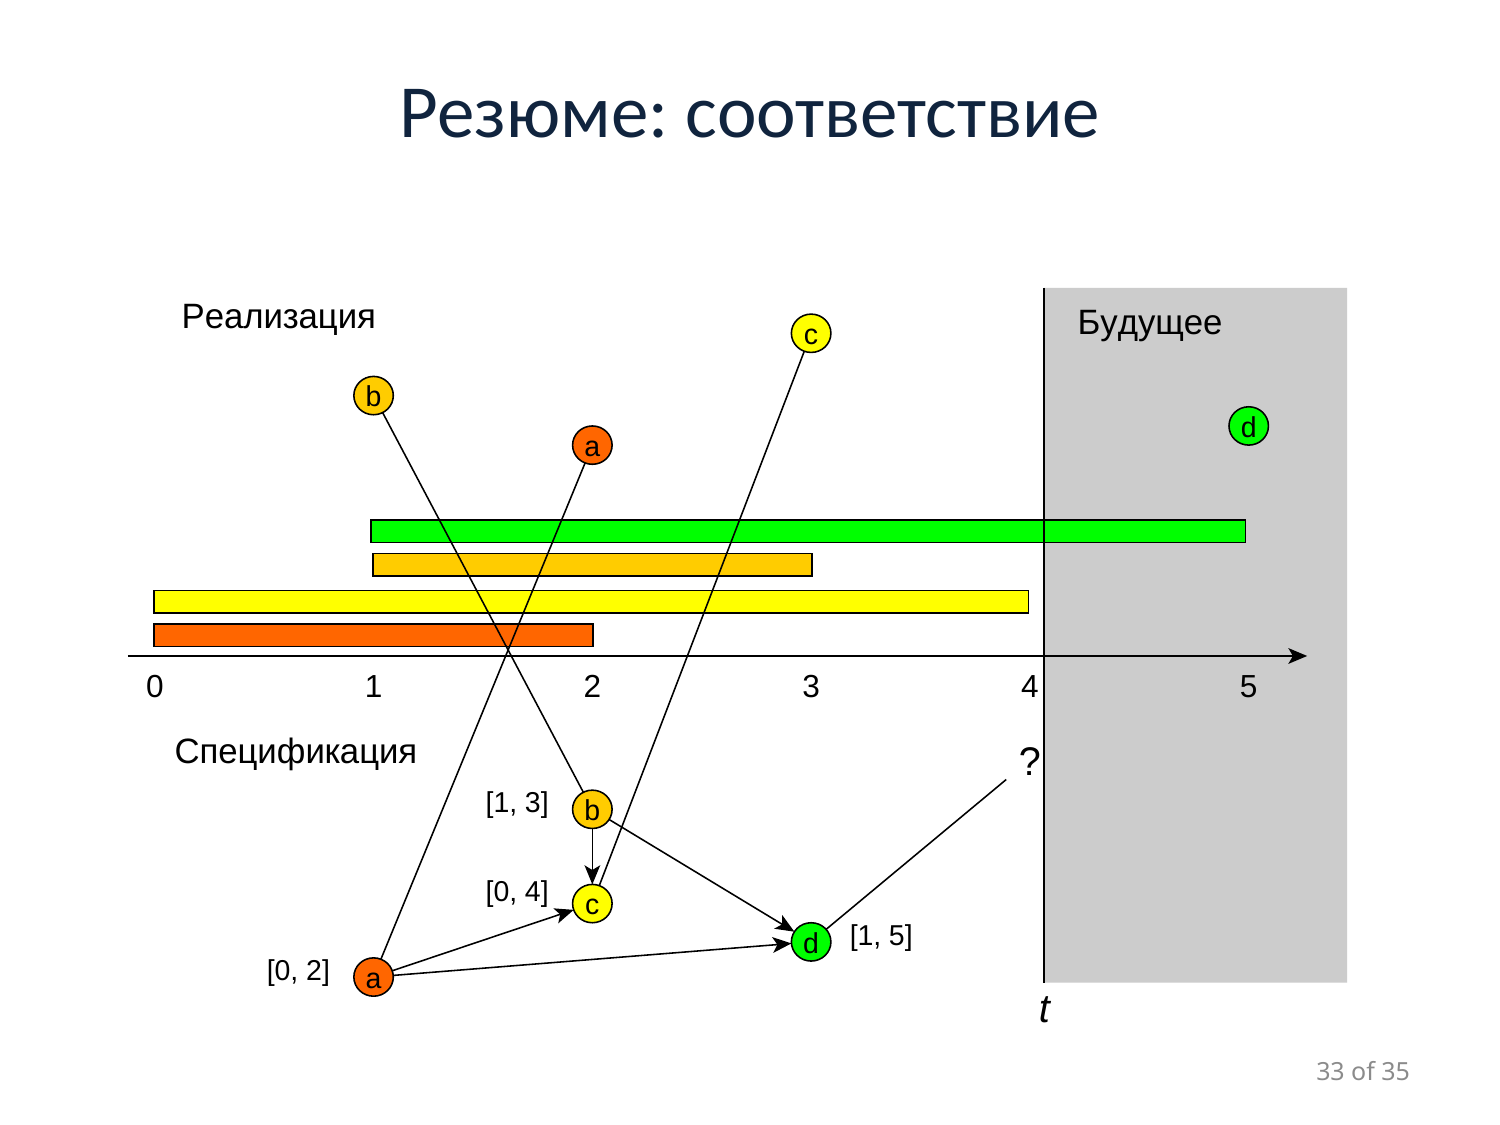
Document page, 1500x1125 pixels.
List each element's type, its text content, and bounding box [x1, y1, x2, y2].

picture [100, 214, 1412, 1059]
title Резюме: соответствие [0, 0, 1500, 232]
slide_number 33 of 35 [1074, 1042, 1425, 1103]
